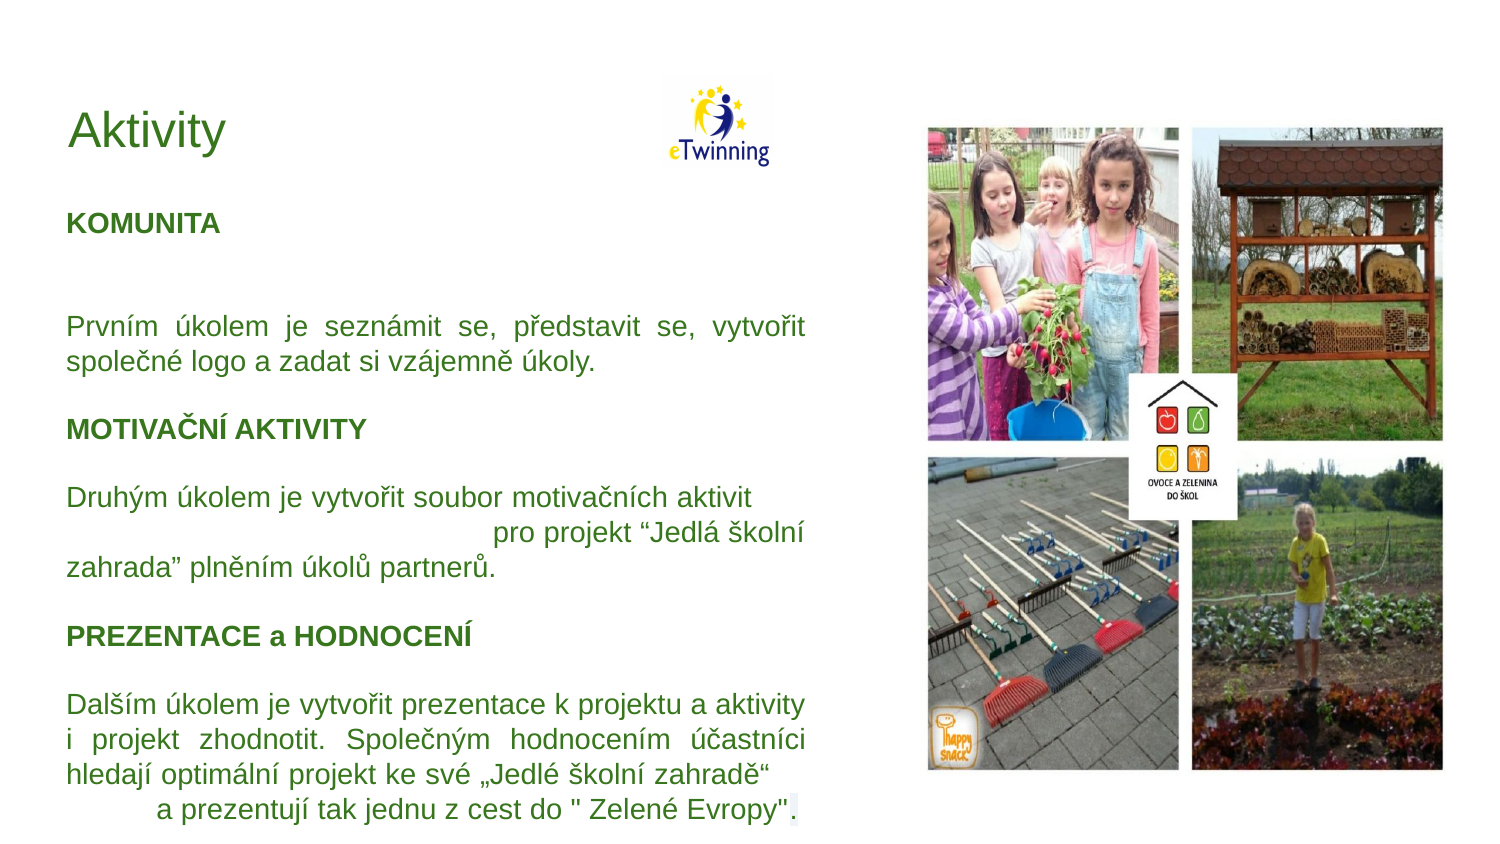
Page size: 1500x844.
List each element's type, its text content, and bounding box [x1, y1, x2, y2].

picture [921, 119, 1450, 778]
picture [662, 73, 774, 169]
list KOMUNITA Prvním úkolem je seznámit se, představit se, vytvořit společné logo a zadat si vzájemně úkoly. MOTIVAČNÍ AKTIVITY Druhým úkolem je vytvořit soubor motivačních aktivit pro projekt “Jedlá školní zahrada” plněním úkolů partnerů. PREZENTACE a HODNOCENÍ Dalším úkolem je vytvořit prezentace k projektu a aktivity i projekt zhodnotit. Společným hodnocením účastníci hledají optimální projekt ke své „Jedlé školní zahradě“ a prezentují tak jednu z cest do " Zelené Evropy". [51, 189, 822, 802]
title Aktivity [25, 82, 774, 177]
